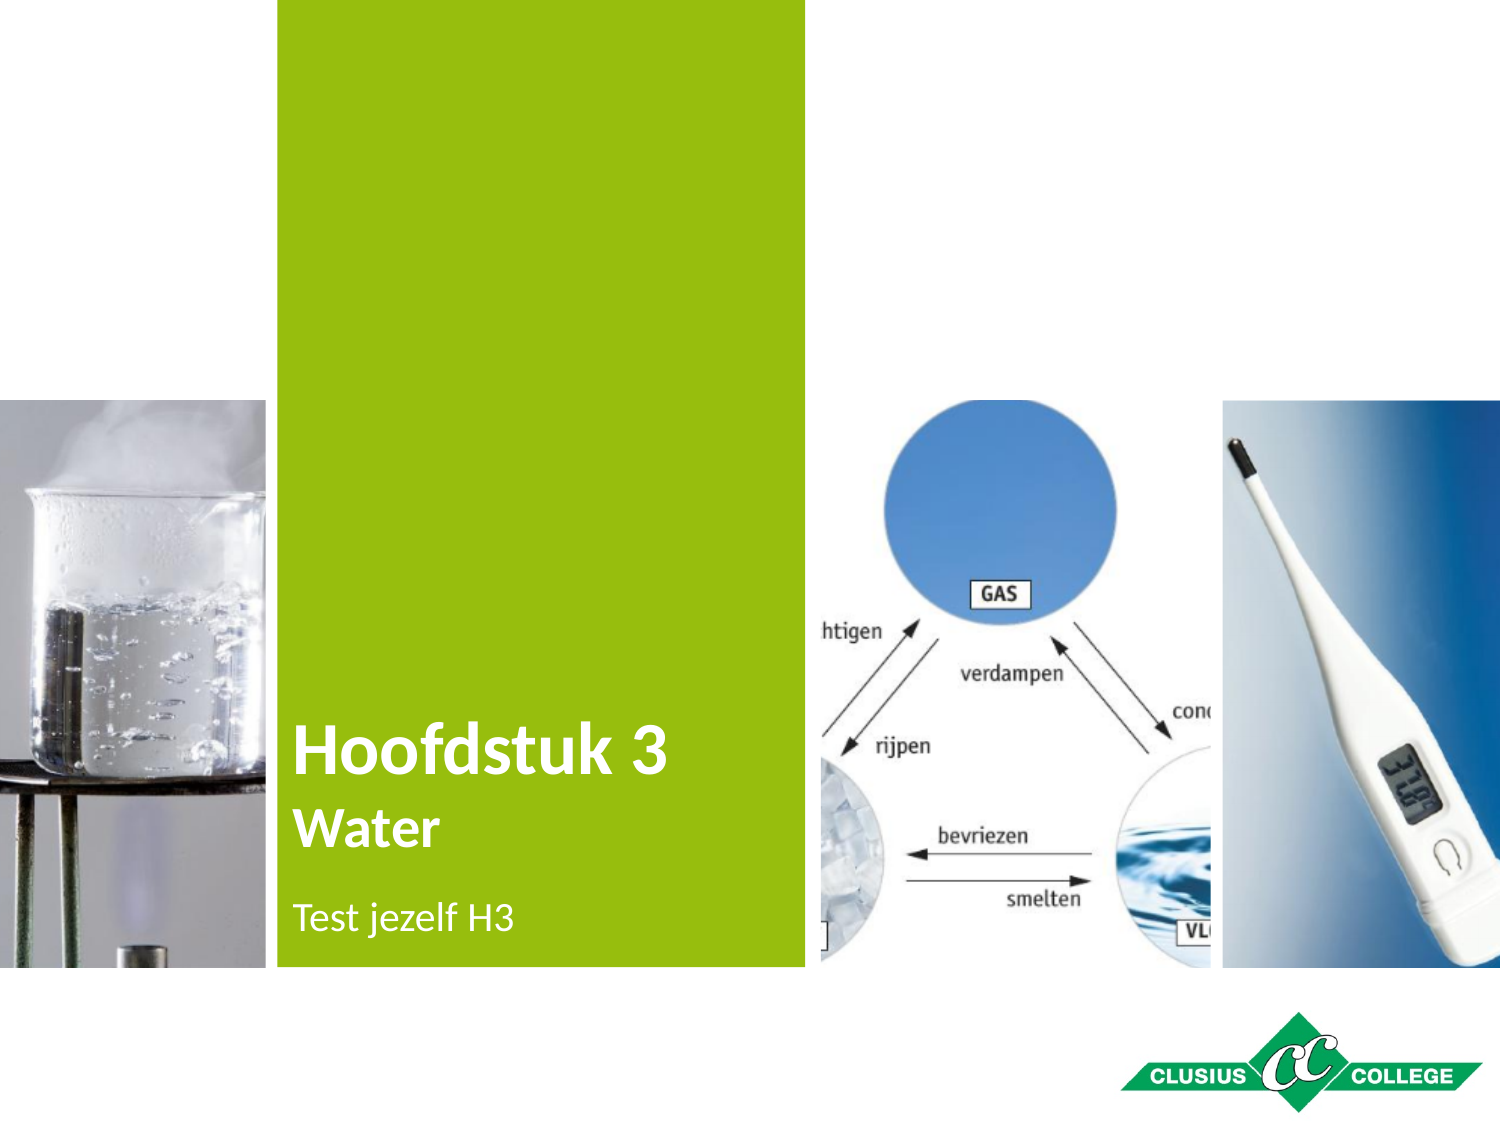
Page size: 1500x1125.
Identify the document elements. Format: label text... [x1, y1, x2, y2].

picture [1103, 999, 1500, 1125]
picture [0, 399, 266, 968]
picture [820, 399, 1500, 968]
subtitle Test jezelf H3 [277, 882, 815, 965]
text_box [275, 0, 807, 969]
title Hoofdstuk 3 Water [277, 683, 806, 875]
